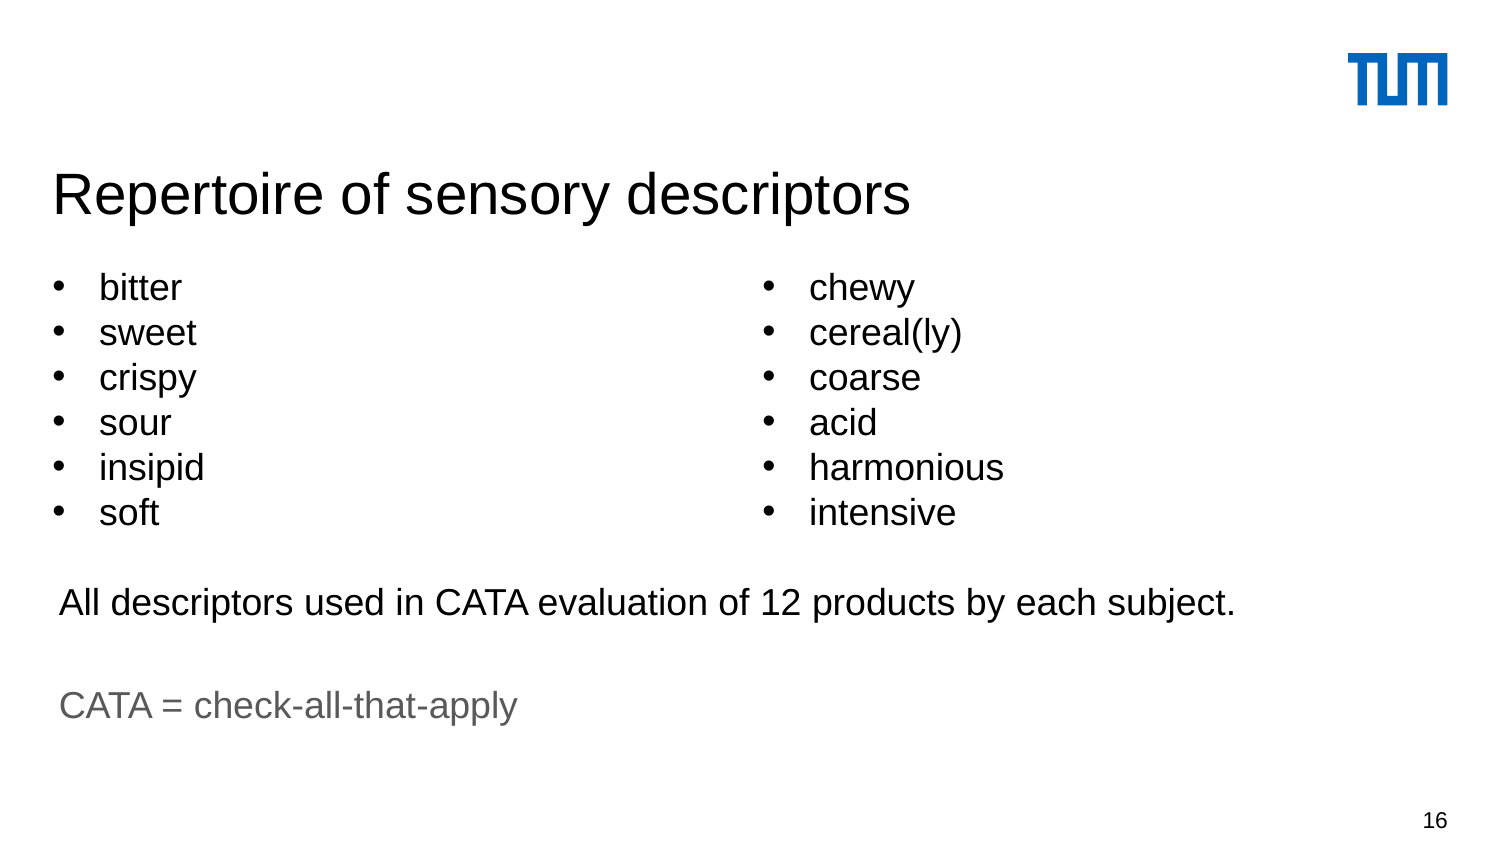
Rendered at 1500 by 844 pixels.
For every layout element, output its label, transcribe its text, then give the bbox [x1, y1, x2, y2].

title Repertoire of sensory descriptors [52, 159, 1449, 227]
list chewy cereal(ly) coarse acid harmonious intensive [762, 262, 1449, 771]
text_box All descriptors used in CATA evaluation of 12 products by each subject. CATA = check-all-that-apply [58, 572, 1238, 726]
list bitter sweet crispy sour insipid soft [52, 262, 739, 771]
